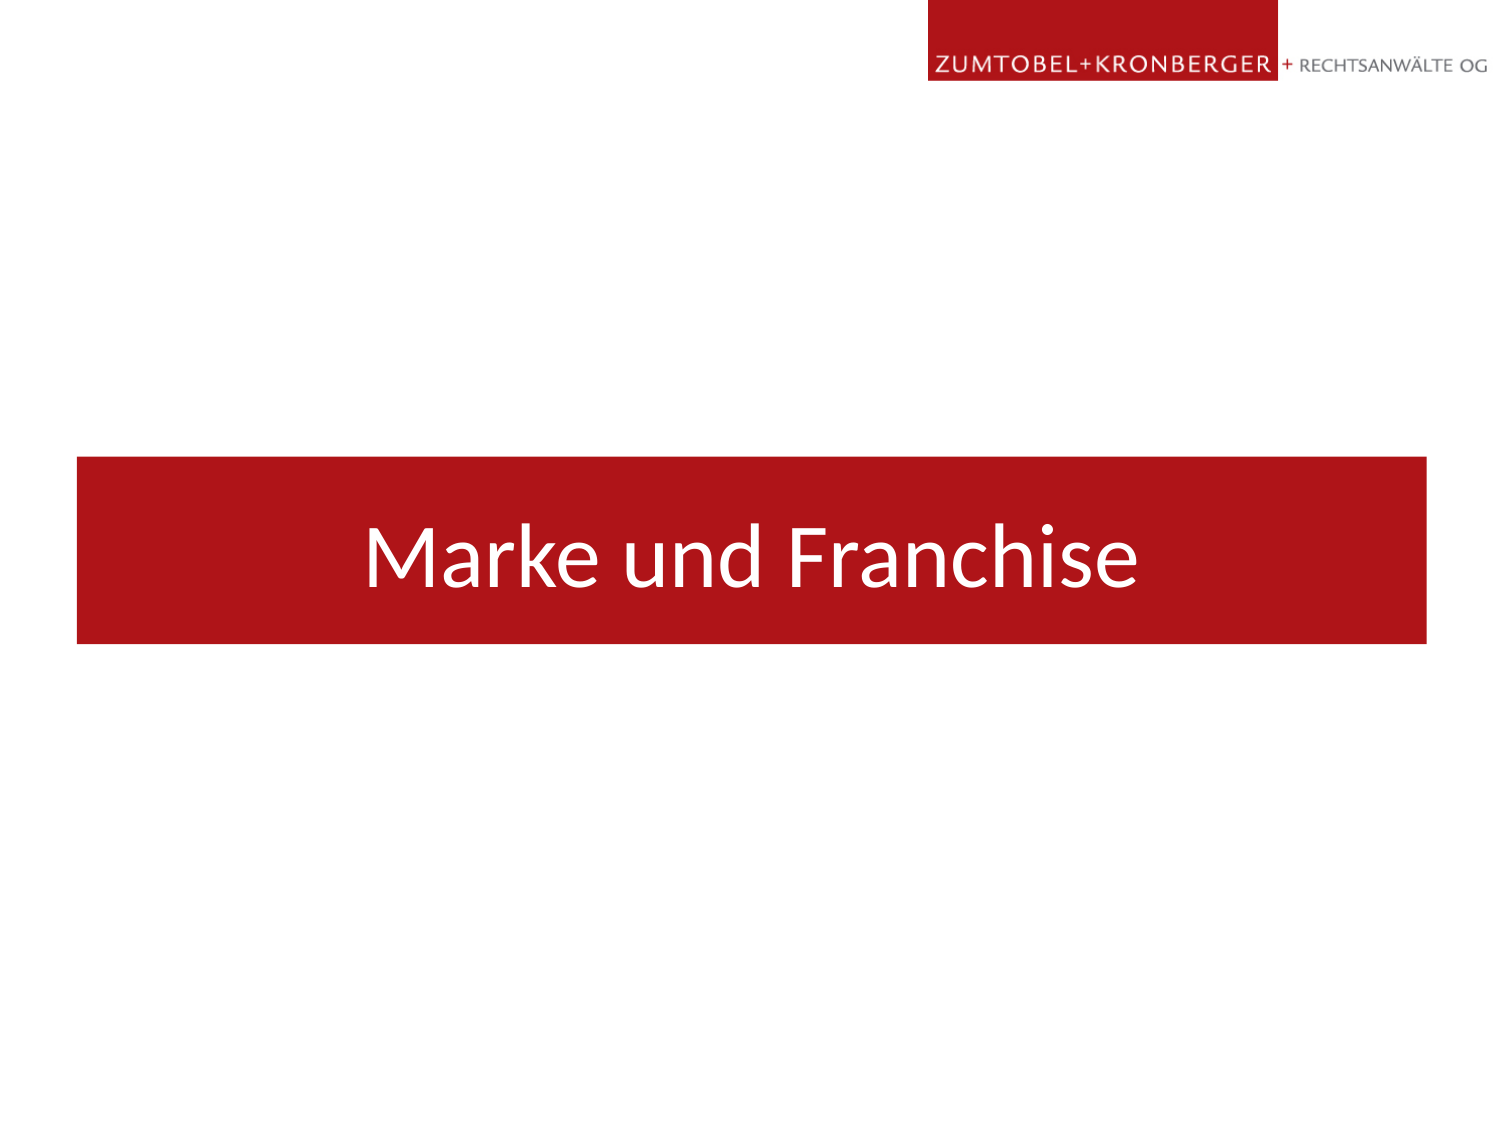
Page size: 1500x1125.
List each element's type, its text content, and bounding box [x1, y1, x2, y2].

picture [928, 0, 1500, 81]
text_box Marke und Franchise [76, 456, 1427, 645]
